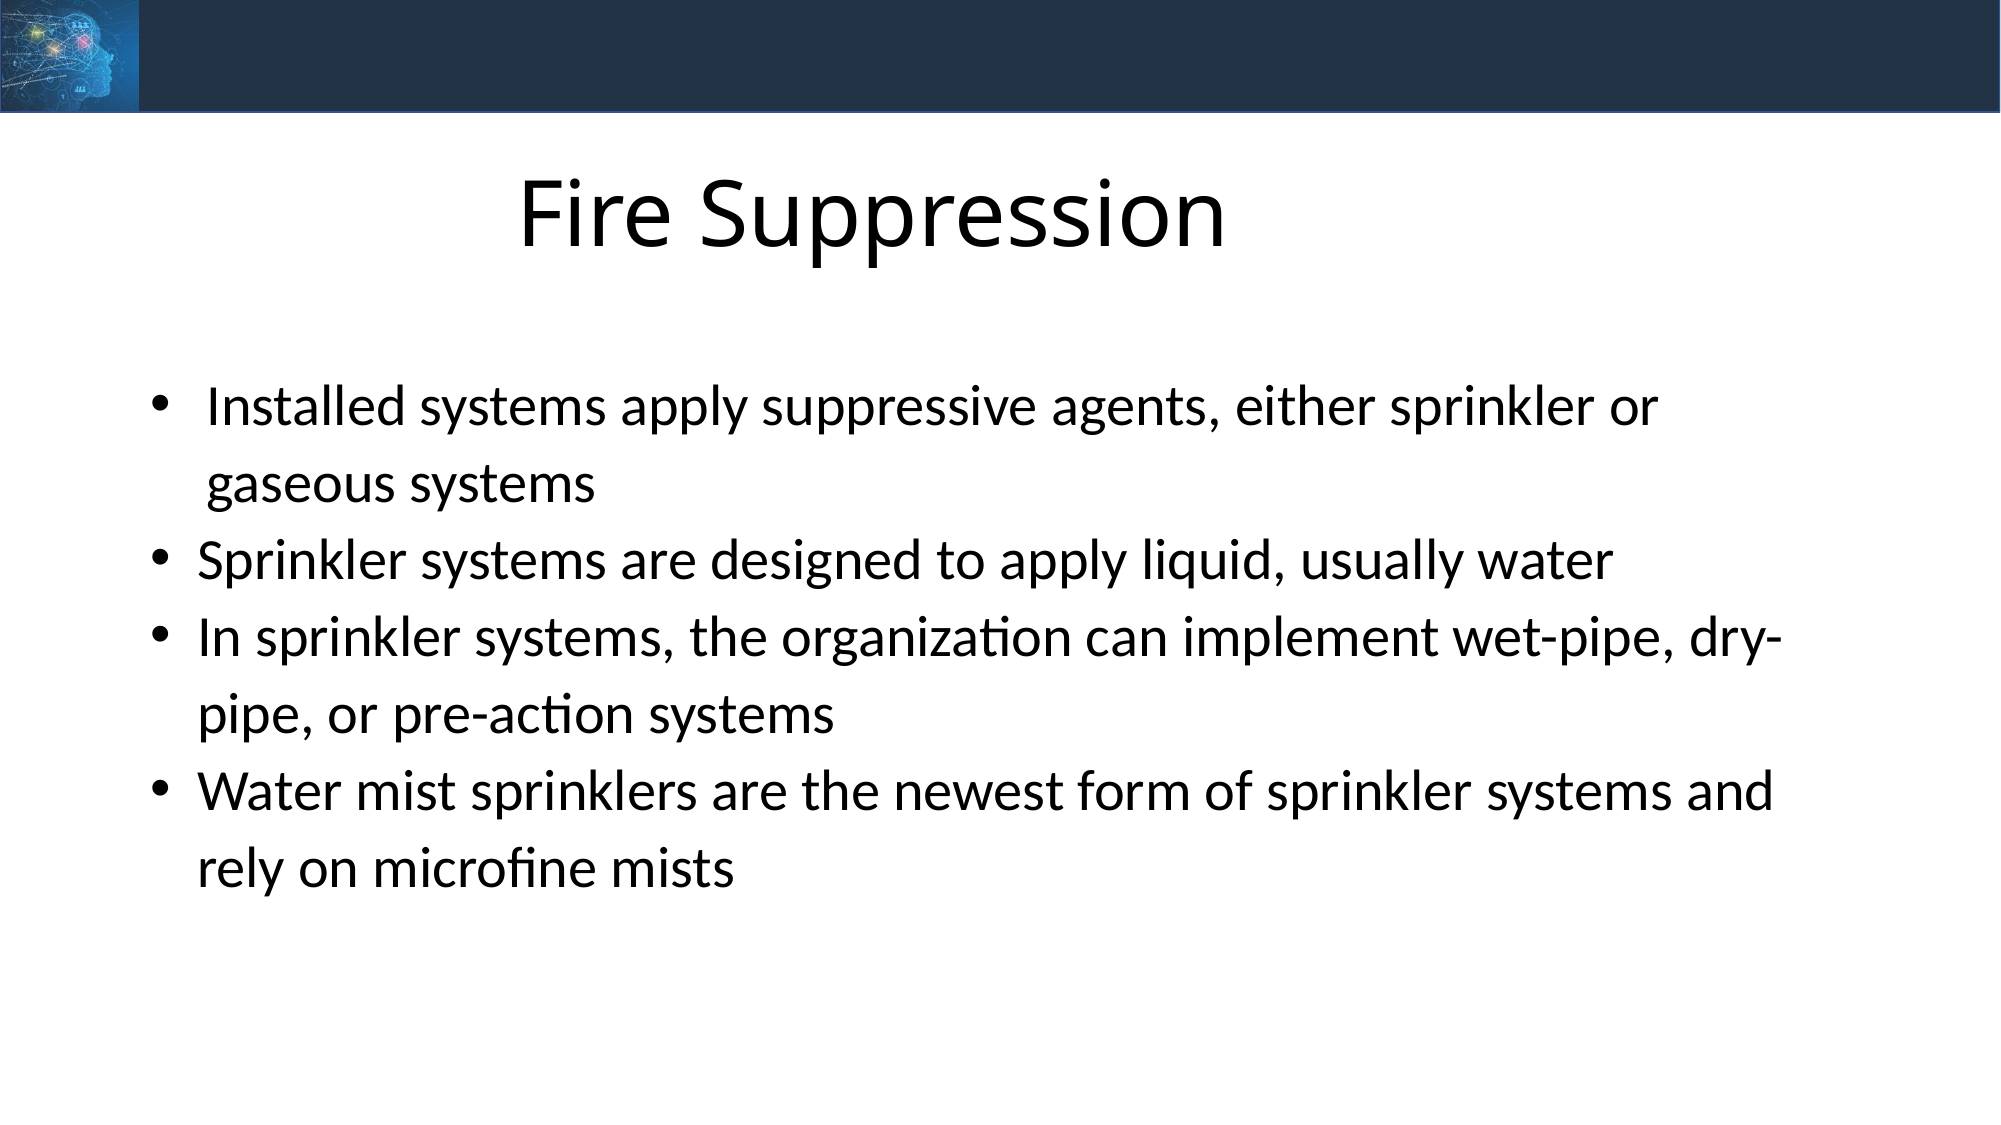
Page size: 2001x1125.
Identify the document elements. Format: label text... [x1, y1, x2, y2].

picture [2, 0, 139, 111]
text_box Installed systems apply suppressive agents, either sprinkler or gaseous systems Sprinkler systems are designed to apply liquid, usually water In sprinkler systems, the organization can implement wet-pipe, dry-pipe, or pre-action systems Water mist sprinklers are the newest form of sprinkler systems and rely on microfine mists [135, 353, 1865, 952]
text_box Fire Suppression [501, 146, 1246, 272]
